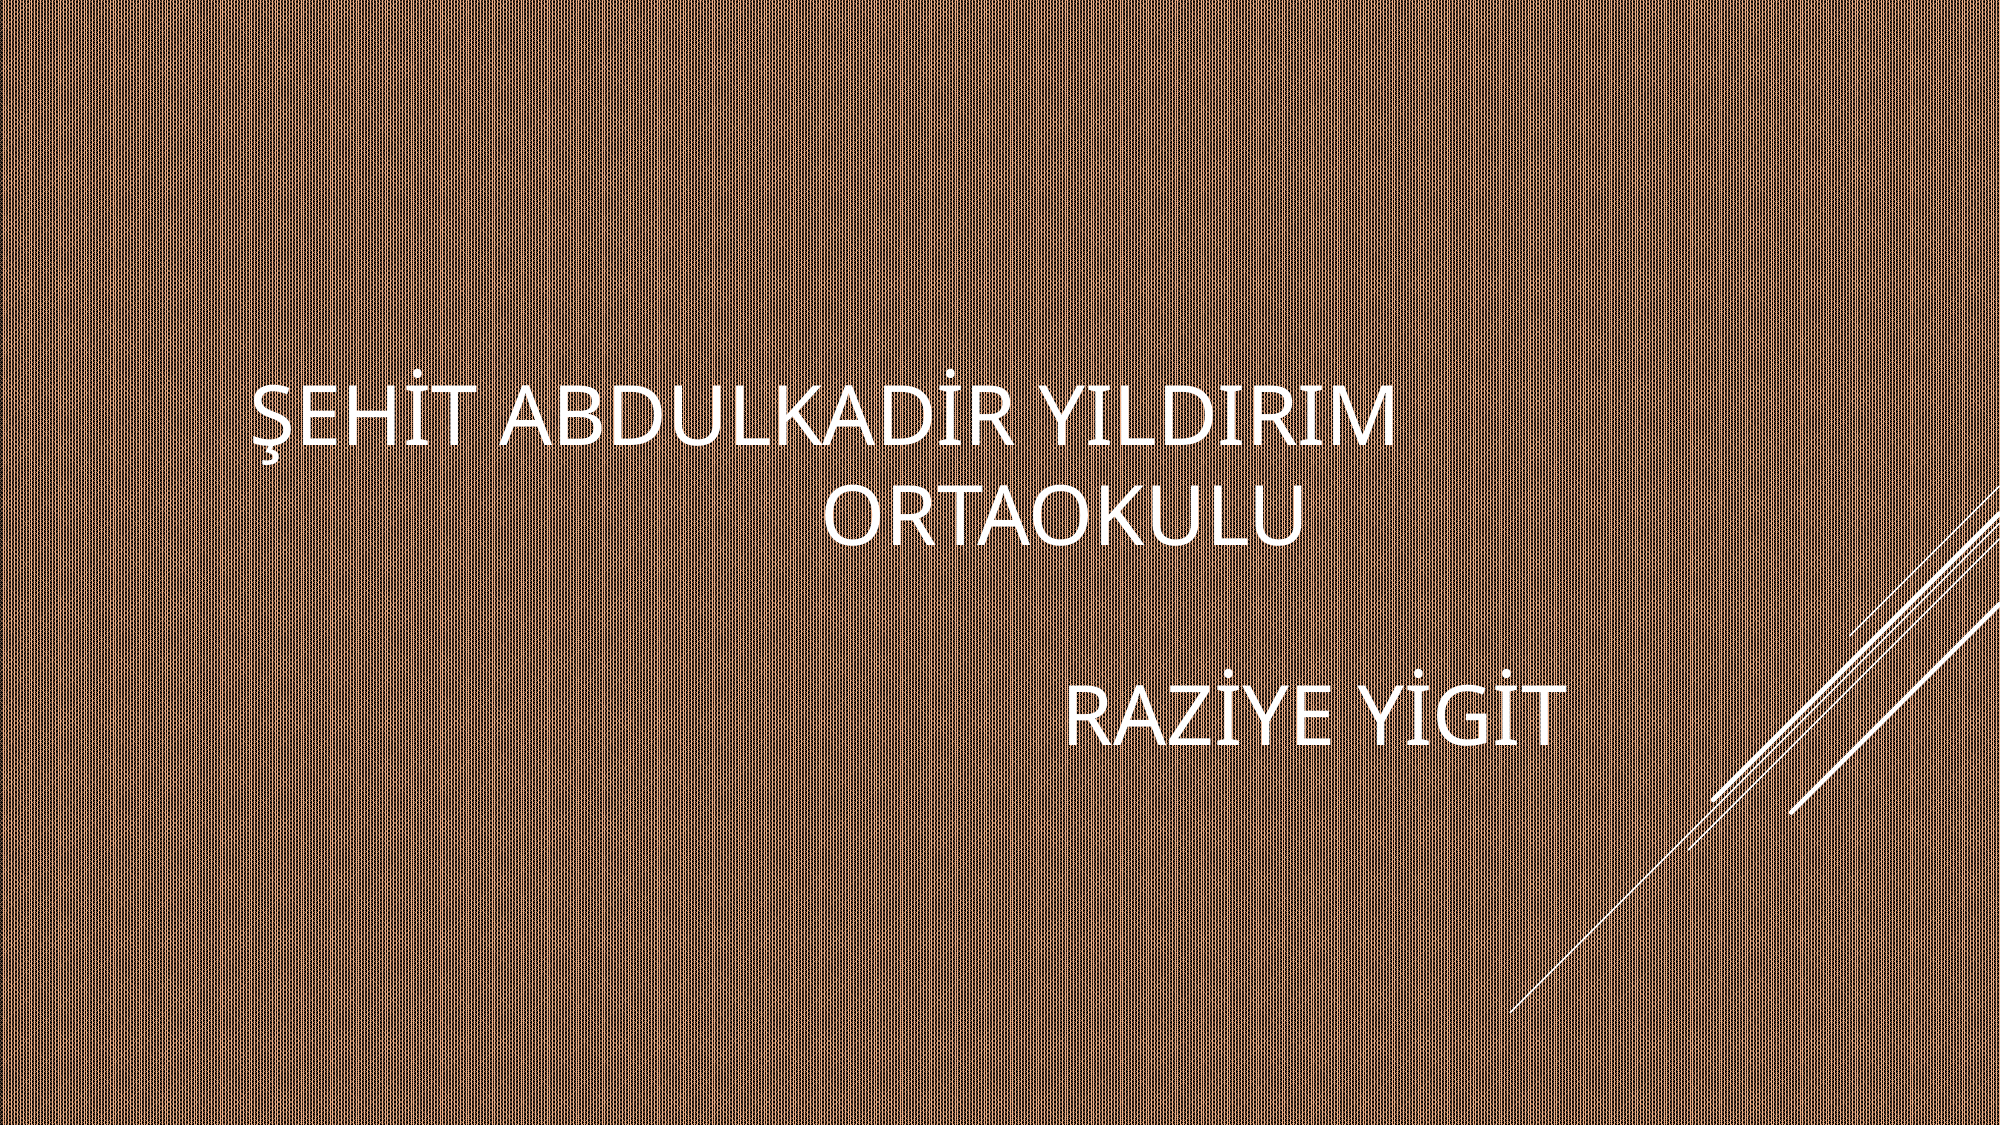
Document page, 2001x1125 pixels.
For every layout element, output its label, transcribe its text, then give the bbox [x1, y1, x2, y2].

title Şehit abdulkadir yıldırım ortaokulu RAZİYE YİGİT [226, 377, 1774, 748]
